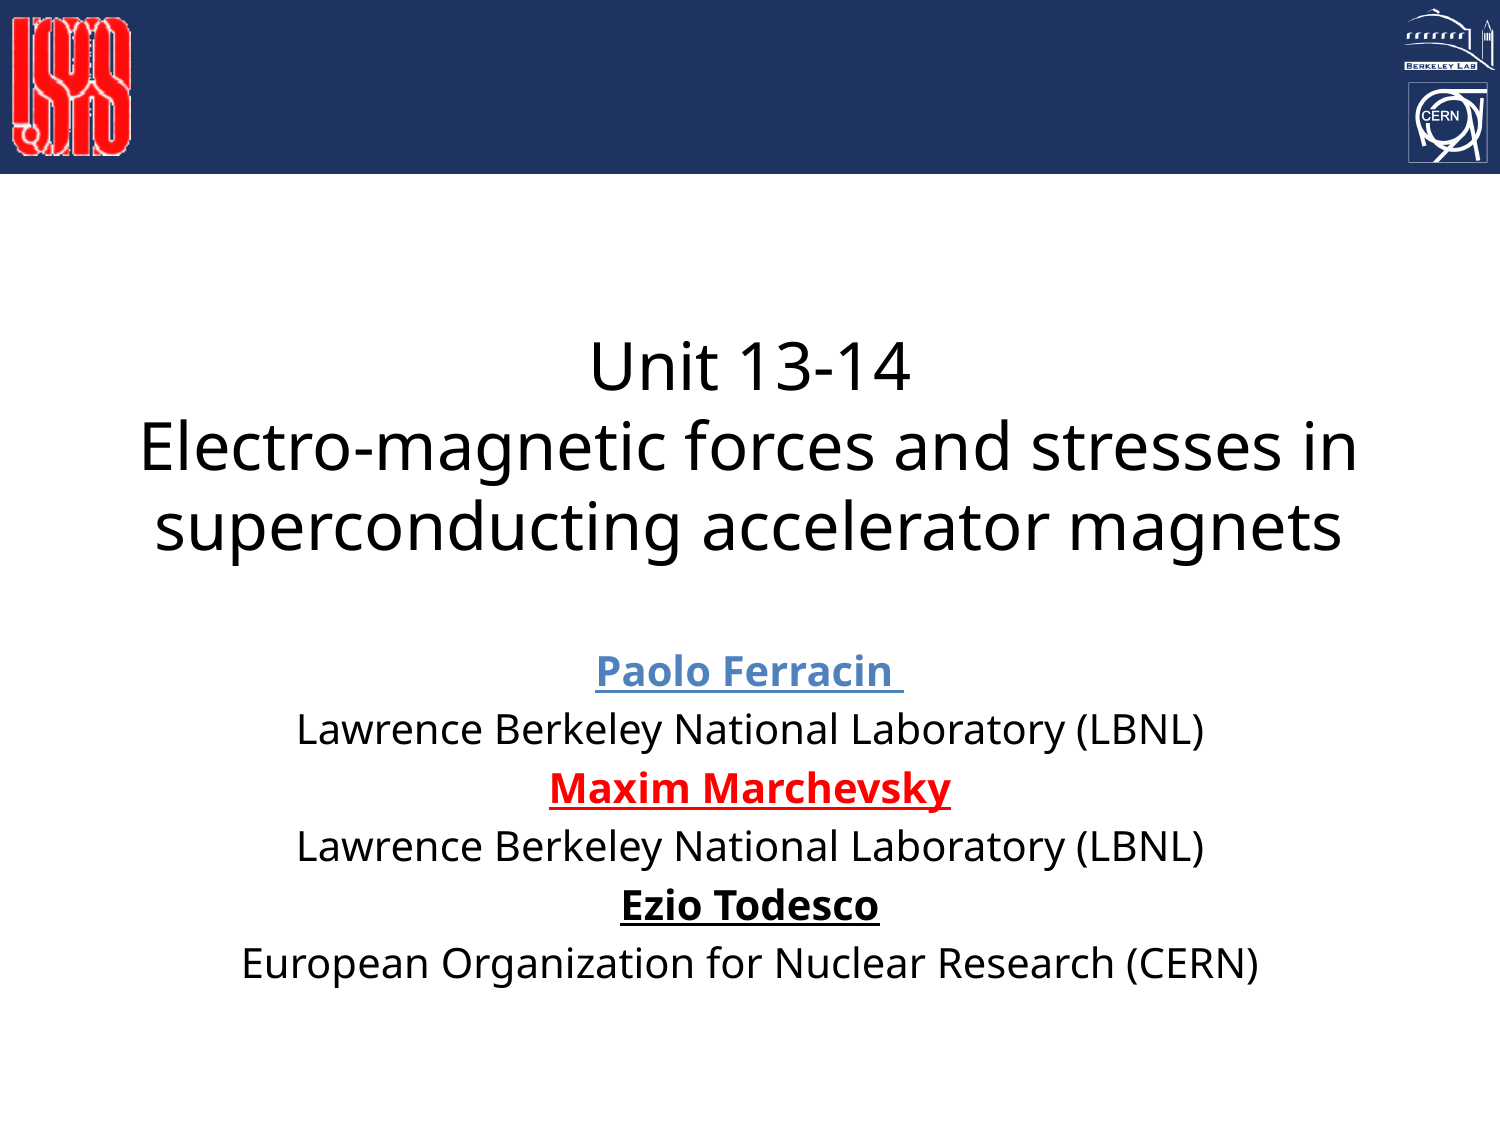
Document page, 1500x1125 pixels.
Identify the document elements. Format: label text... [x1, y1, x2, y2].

title Unit 13-14 Electro-magnetic forces and stresses in superconducting accelerator magnets [112, 262, 1388, 625]
picture [1403, 7, 1495, 71]
subtitle Paolo Ferracin Lawrence Berkeley National Laboratory (LBNL) Maxim Marchevsky Lawrence Berkeley National Laboratory (LBNL) Ezio Todesco European Organization for Nuclear Research (CERN) [225, 637, 1275, 925]
picture [1403, 77, 1492, 167]
picture [11, 16, 131, 156]
